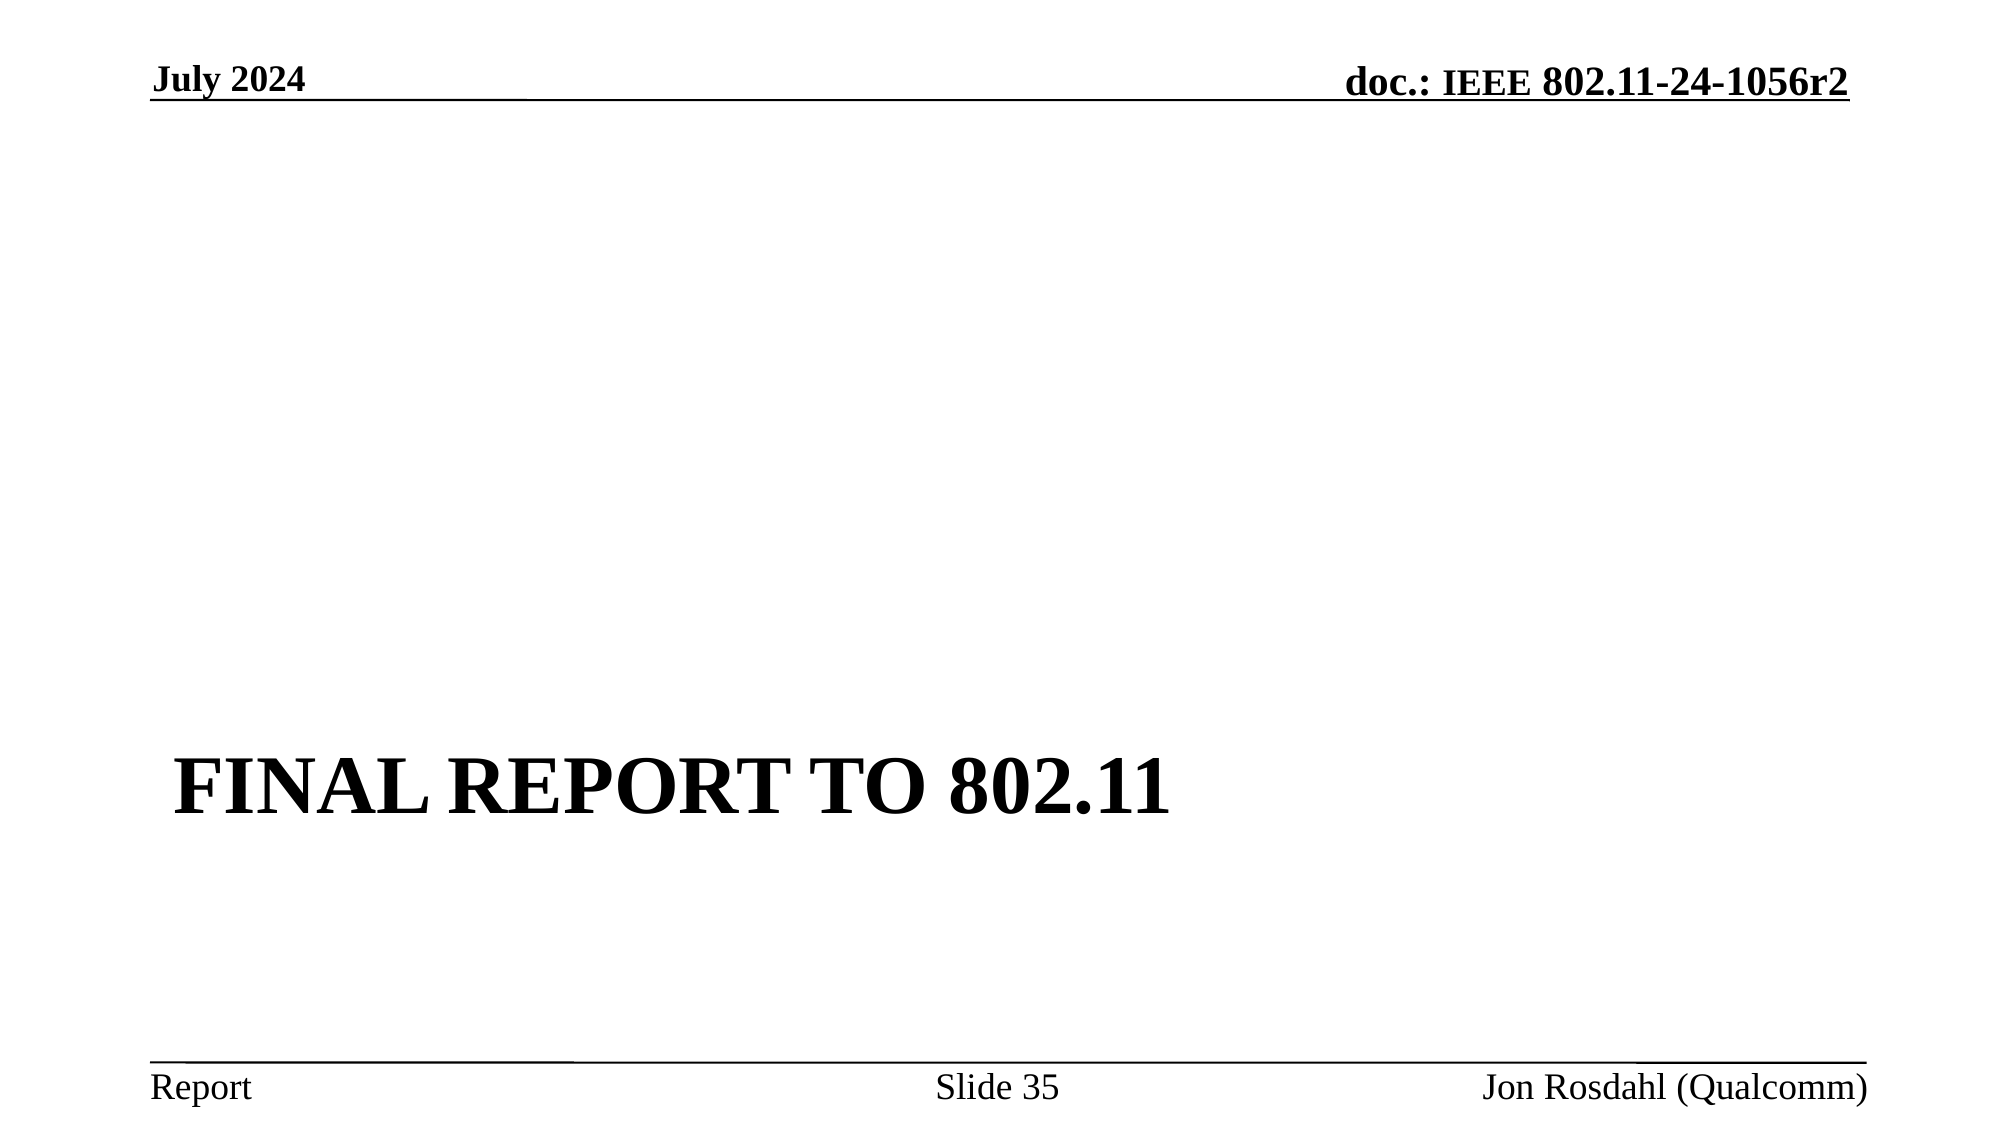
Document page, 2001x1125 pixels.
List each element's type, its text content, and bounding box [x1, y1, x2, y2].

footer Jon Rosdahl (Qualcomm) [1424, 1061, 1869, 1108]
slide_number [152, 49, 434, 100]
slide_number Slide 35 [928, 1061, 1067, 1123]
title Final Report to 802.11 [157, 722, 1859, 947]
